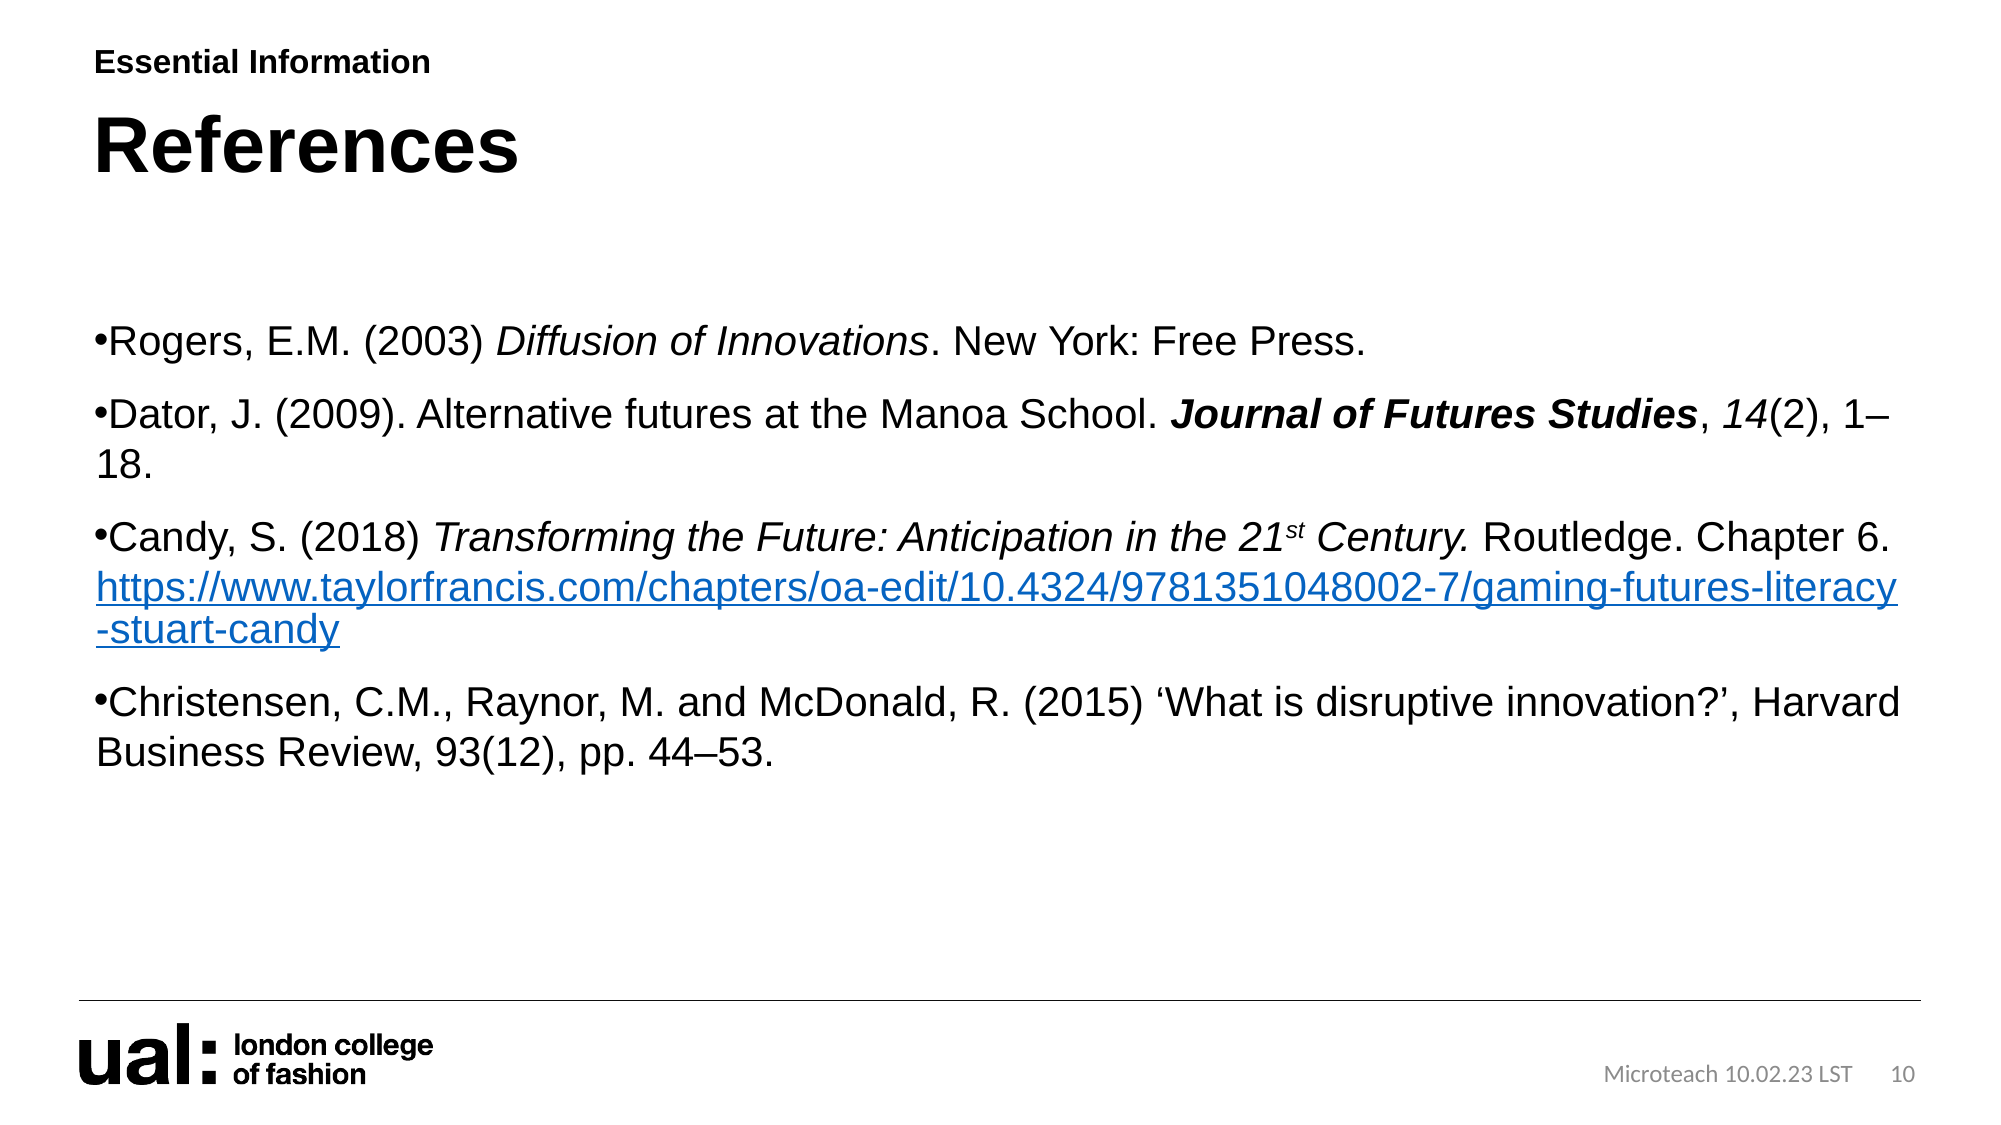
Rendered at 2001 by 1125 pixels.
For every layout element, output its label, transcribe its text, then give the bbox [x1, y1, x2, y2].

list Rogers, E.M. (2003) Diffusion of Innovations. New York: Free Press. Dator, J. (2009). Alternative futures at the Manoa School. Journal of Futures Studies, 14(2), 1–18. Candy, S. (2018) Transforming the Future: Anticipation in the 21st Century. Routledge. Chapter 6. https://www.taylorfrancis.com/chapters/oa-edit/10.4324/9781351048002-7/gaming-futures-literacy-stuart-candy Christensen, C.M., Raynor, M. and McDonald, R. (2015) ‘What is disruptive innovation?’, Harvard Business Review, 93(12), pp. 44–53. [78, 238, 1922, 988]
footer Microteach 10.02.23 LST [545, 1042, 1854, 1103]
title References [78, 84, 1922, 197]
picture [65, 1009, 446, 1097]
slide_number 10 [1854, 1042, 1922, 1103]
list Essential Information [78, 37, 1922, 84]
